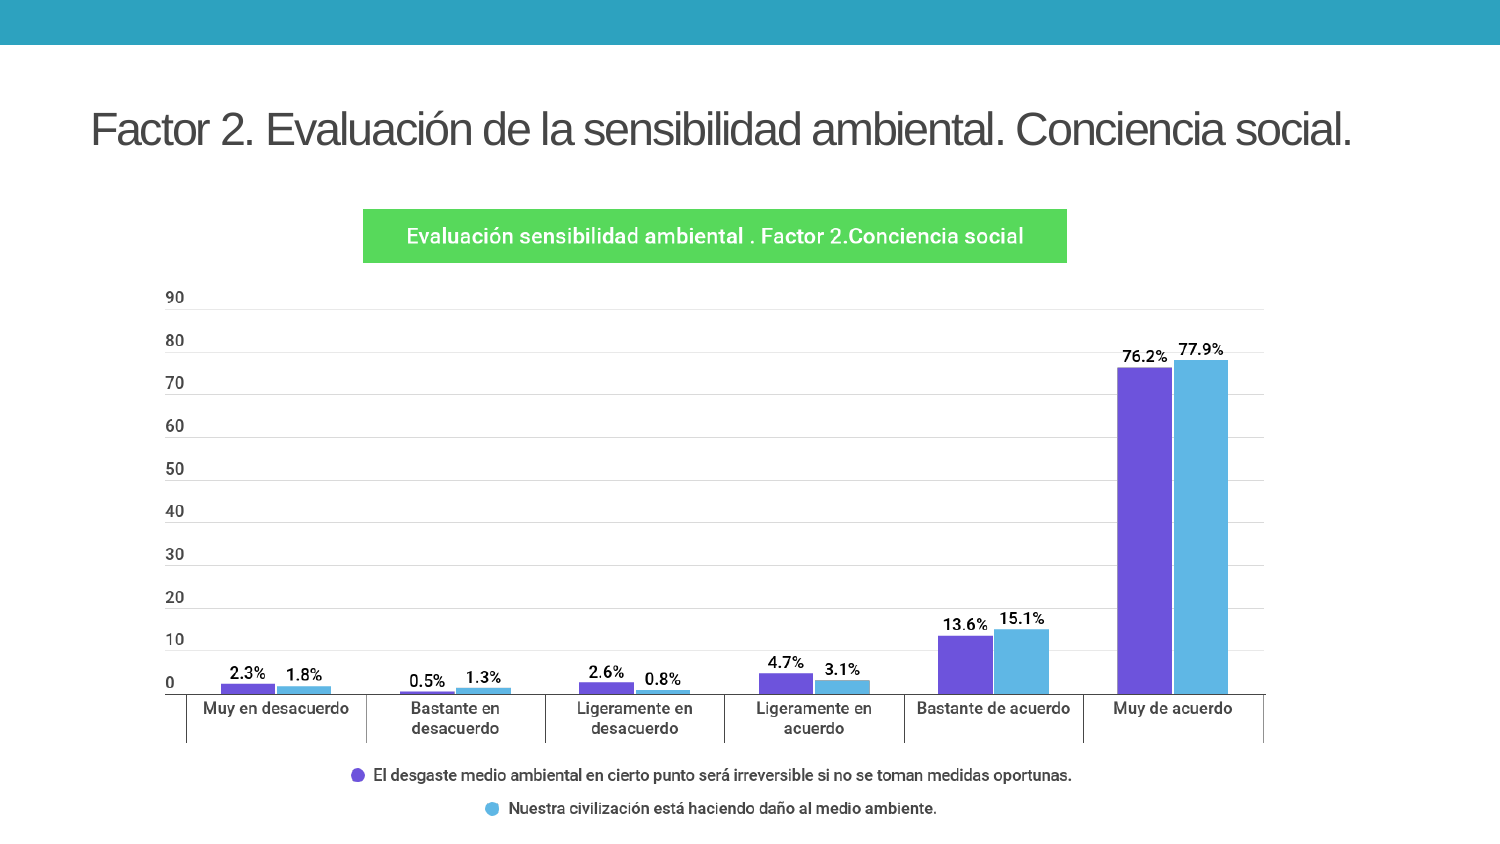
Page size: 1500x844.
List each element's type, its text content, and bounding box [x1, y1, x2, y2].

picture [90, 200, 1410, 819]
title Factor 2. Evaluación de la sensibilidad ambiental. Conciencia social. [75, 65, 1425, 188]
